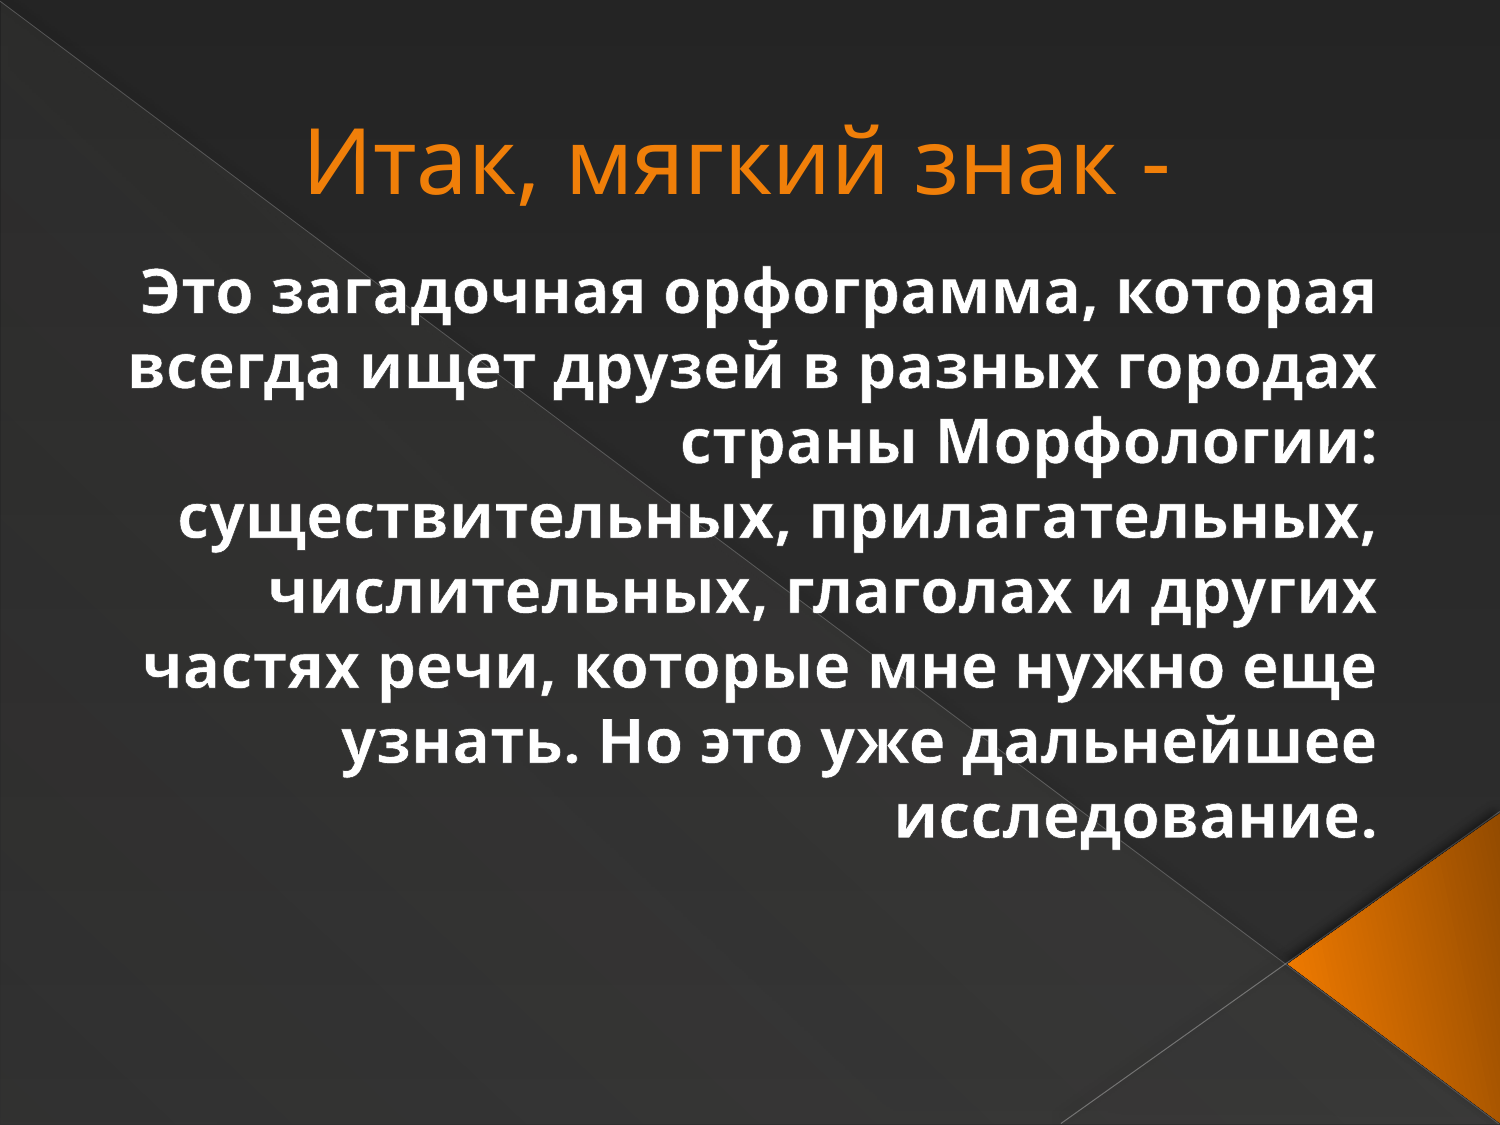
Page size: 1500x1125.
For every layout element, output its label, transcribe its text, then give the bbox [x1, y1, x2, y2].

subtitle Это загадочная орфограмма, которая всегда ищет друзей в разных городах страны Морфологии: существительных, прилагательных, числительных, глаголах и других частях речи, которые мне нужно еще узнать. Но это уже дальнейшее исследование. [76, 243, 1400, 870]
title Итак, мягкий знак - [135, 90, 1187, 220]
